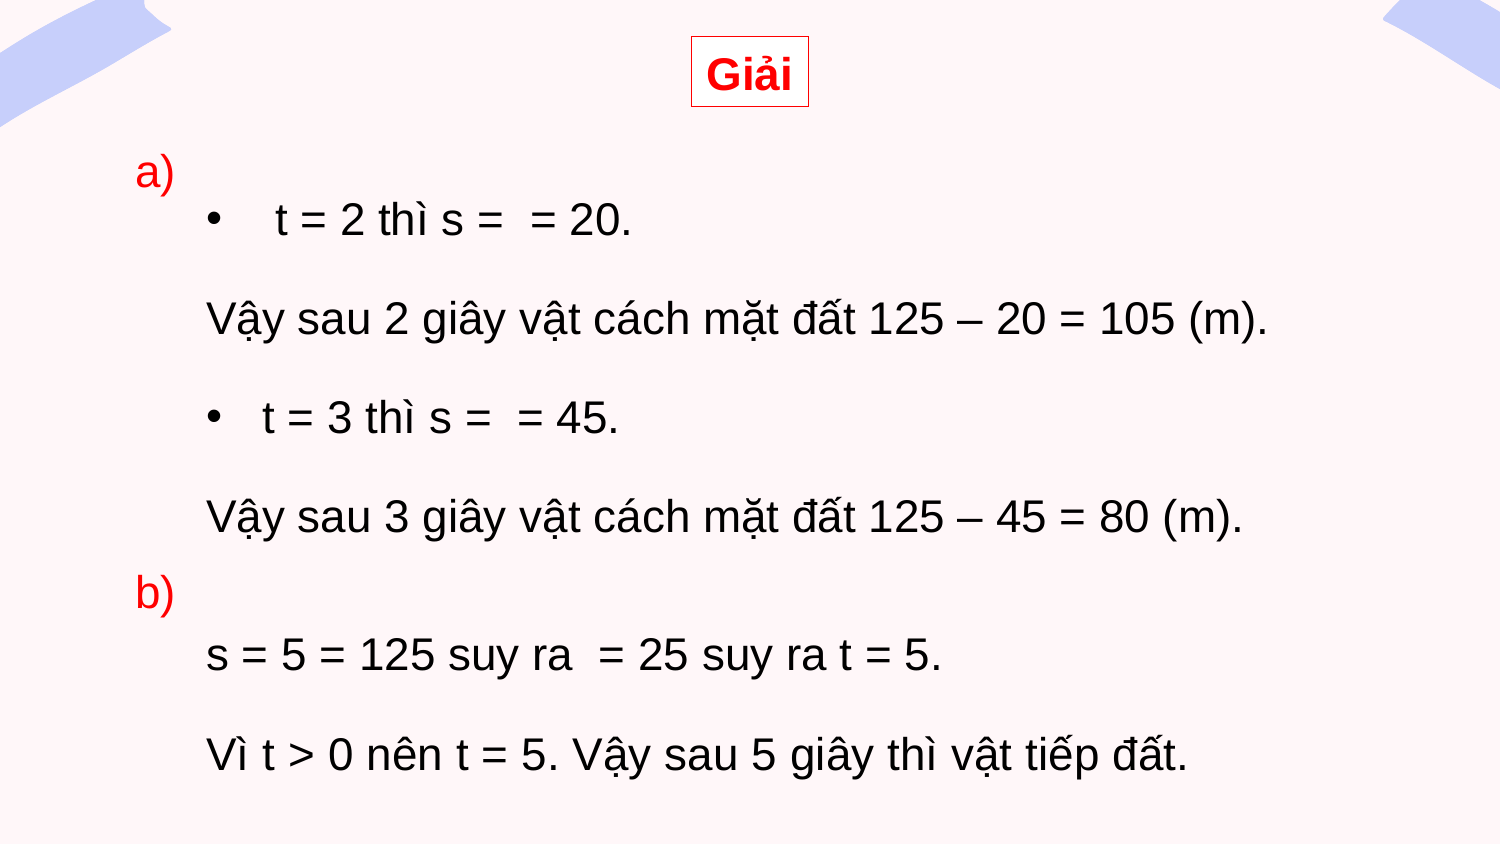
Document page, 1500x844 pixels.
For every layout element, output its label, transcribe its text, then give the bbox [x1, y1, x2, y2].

text_box Giải [691, 36, 809, 107]
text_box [1383, 8, 1500, 76]
text_box a) [120, 134, 191, 204]
text_box b) [120, 554, 191, 625]
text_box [0, 17, 170, 85]
